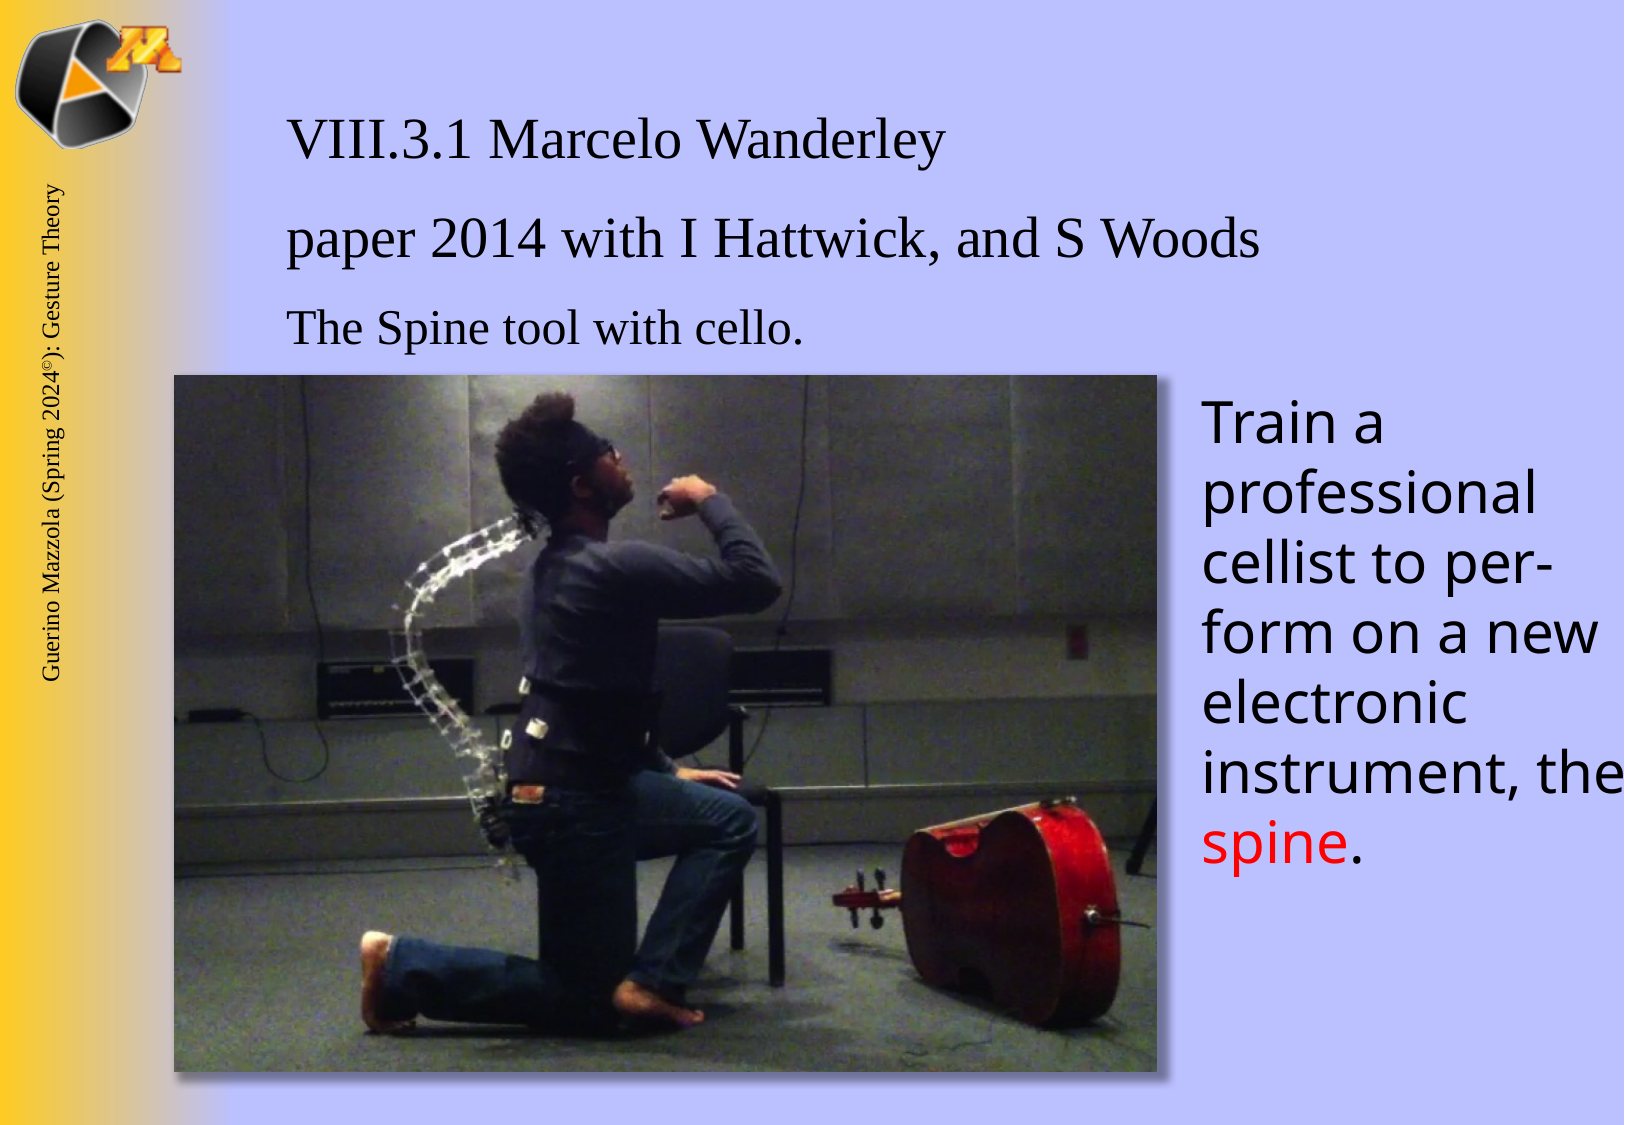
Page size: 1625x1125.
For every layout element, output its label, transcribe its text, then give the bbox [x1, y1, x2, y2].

picture [12, 18, 197, 149]
text_box VIII.3.1 Marcelo Wanderley paper 2014 with I Hattwick, and S Woods The Spine tool with cello. [271, 92, 1532, 362]
picture [174, 375, 1157, 1072]
text_box Train a professional cellist to per- form on a new electronic instrument, the spine. [1187, 378, 1625, 883]
